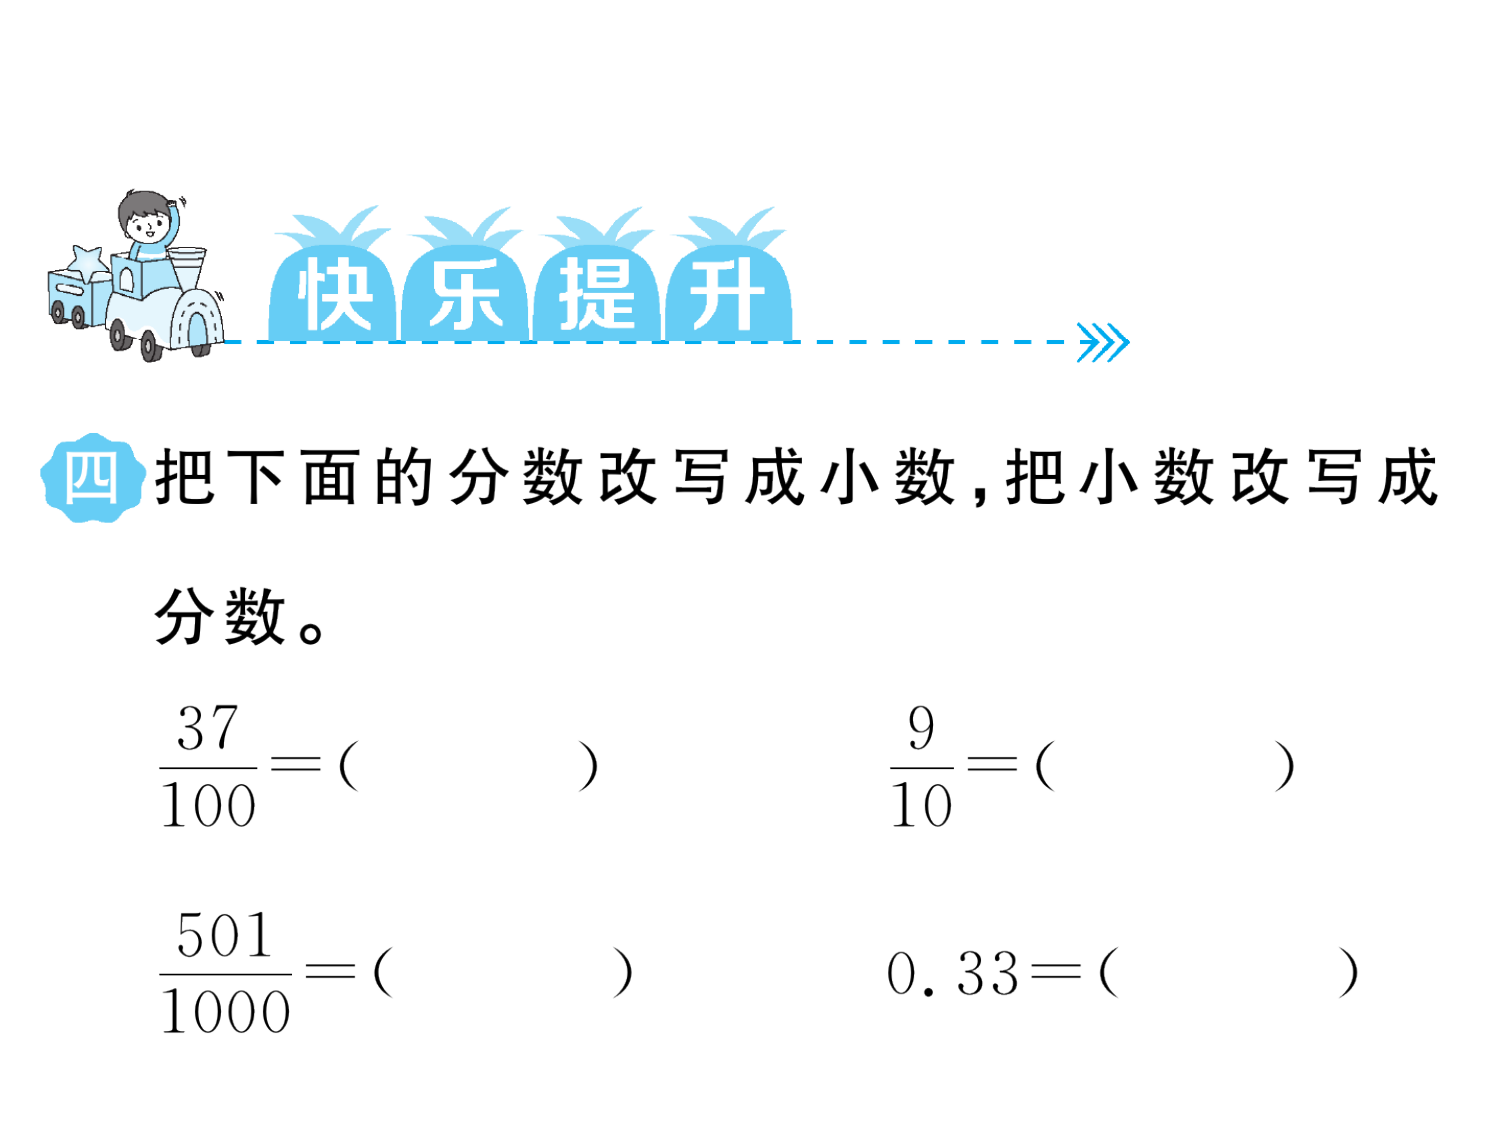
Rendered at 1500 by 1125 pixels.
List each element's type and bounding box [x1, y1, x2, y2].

picture [35, 177, 1500, 1073]
